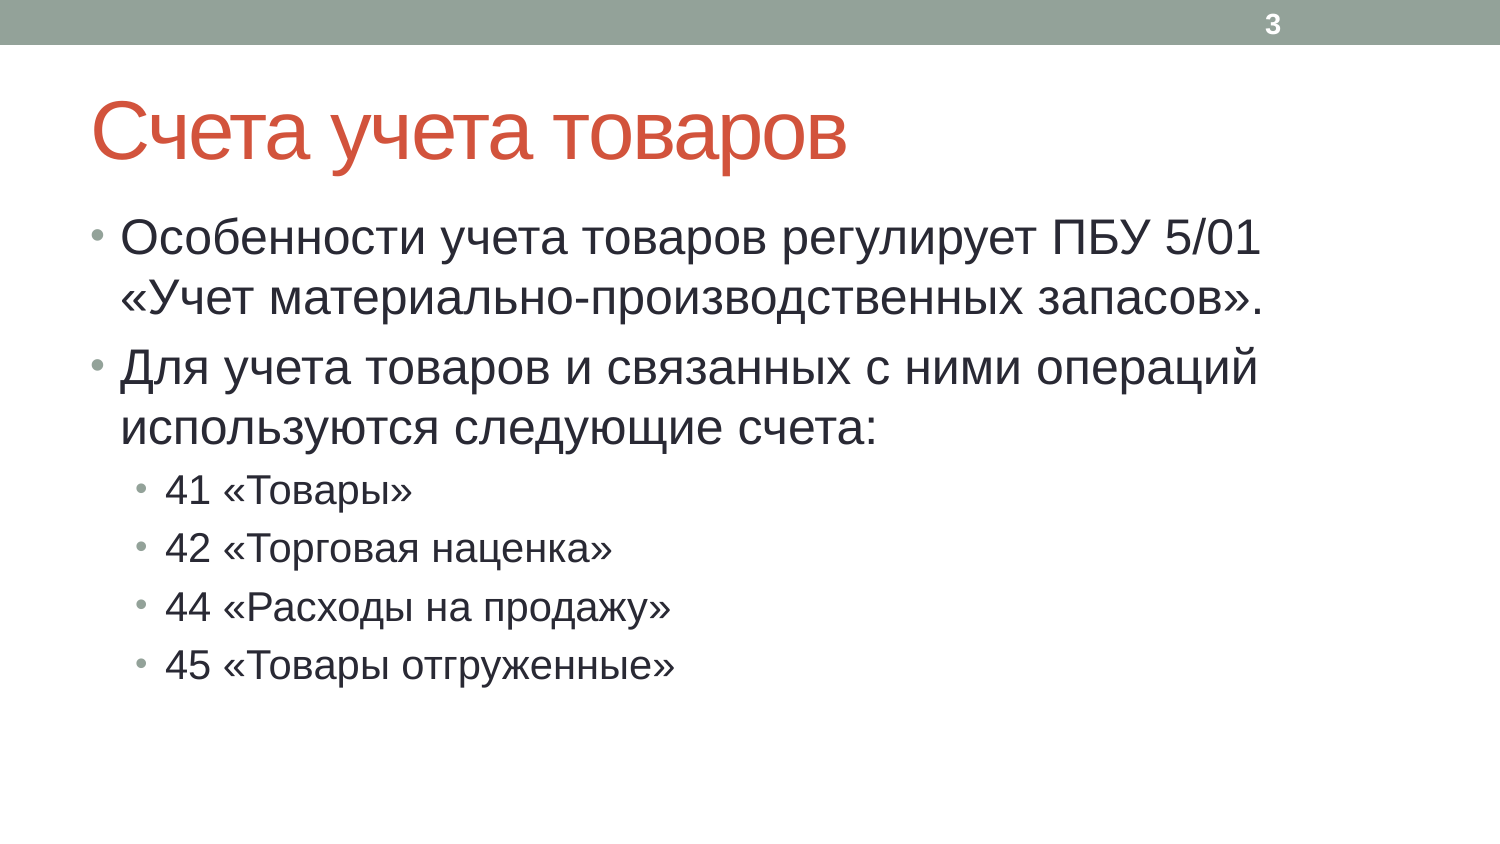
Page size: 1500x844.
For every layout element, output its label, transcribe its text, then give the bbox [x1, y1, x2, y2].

list Особенности учета товаров регулирует ПБУ 5/01 «Учет материально-производственных запасов». Для учета товаров и связанных с ними операций используются следующие счета: 41 «Товары» 42 «Торговая наценка» 44 «Расходы на продажу» 45 «Товары отгруженные» [75, 196, 1425, 797]
slide_number 3 [1250, 2, 1425, 43]
title Счета учета товаров [75, 65, 1425, 188]
